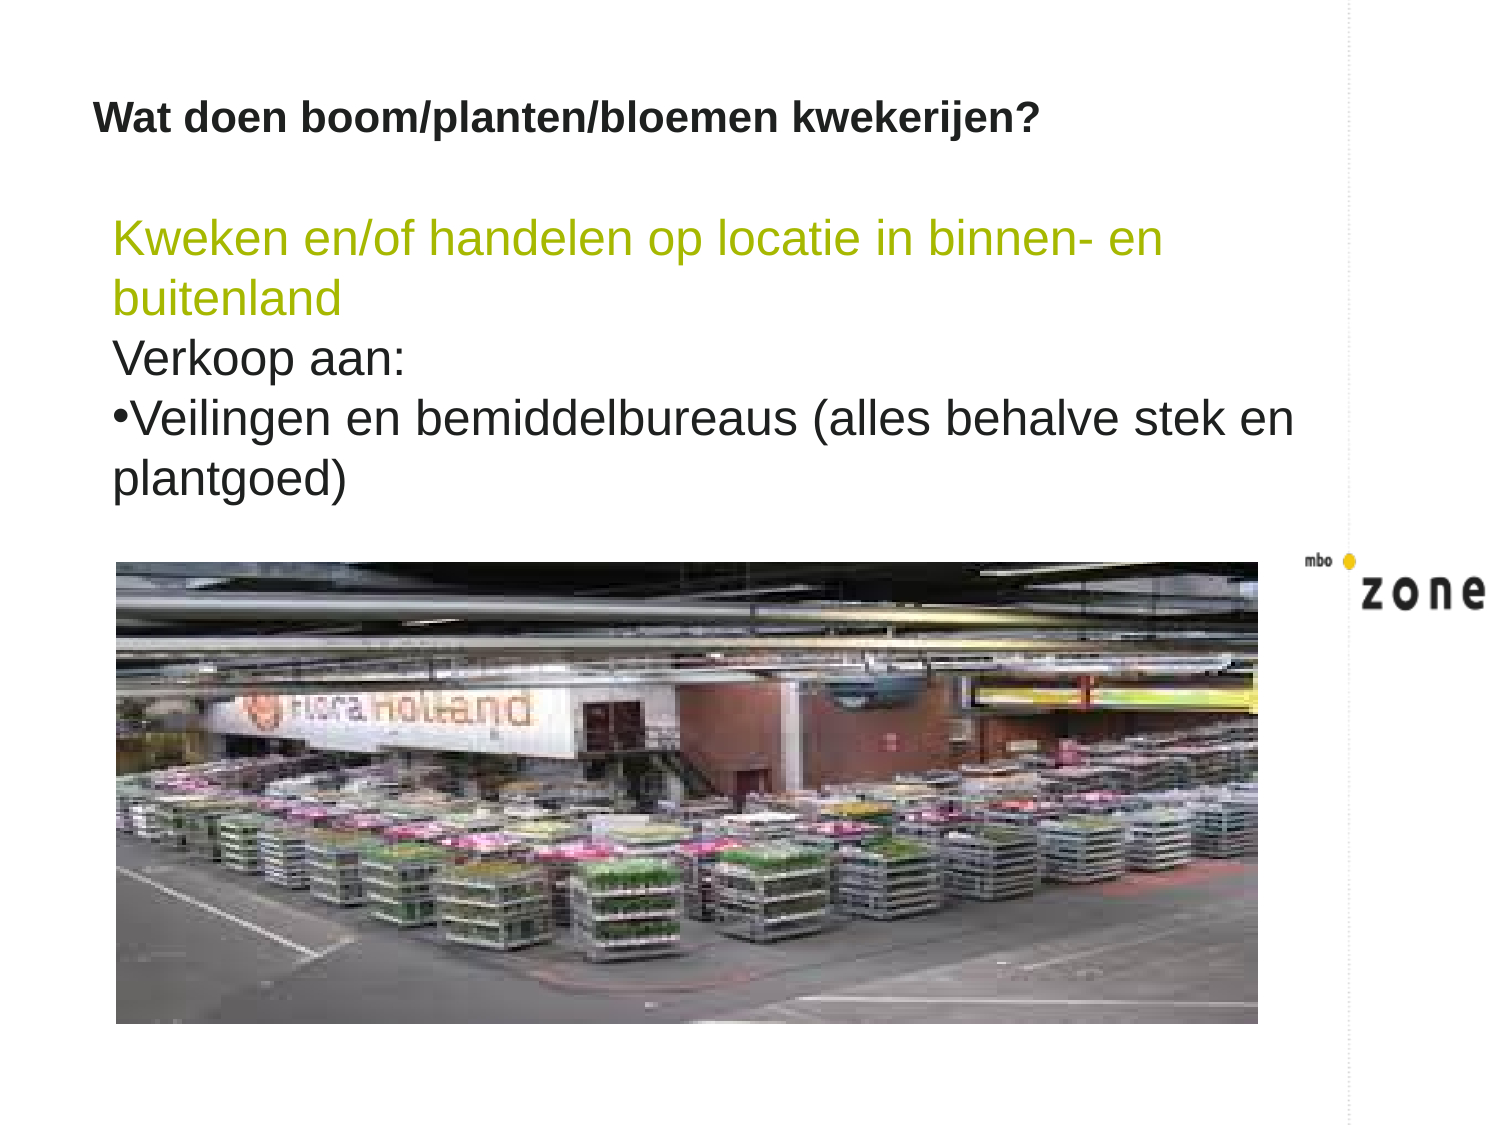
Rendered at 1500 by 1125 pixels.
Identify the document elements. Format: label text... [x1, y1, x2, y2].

list Kweken en/of handelen op locatie in binnen- en buitenland Verkoop aan: Veilingen en bemiddelbureaus (alles behalve stek en plantgoed) [112, 205, 1407, 920]
picture [116, 0, 1500, 1125]
title Wat doen boom/planten/bloemen kwekerijen? [93, 94, 1436, 272]
